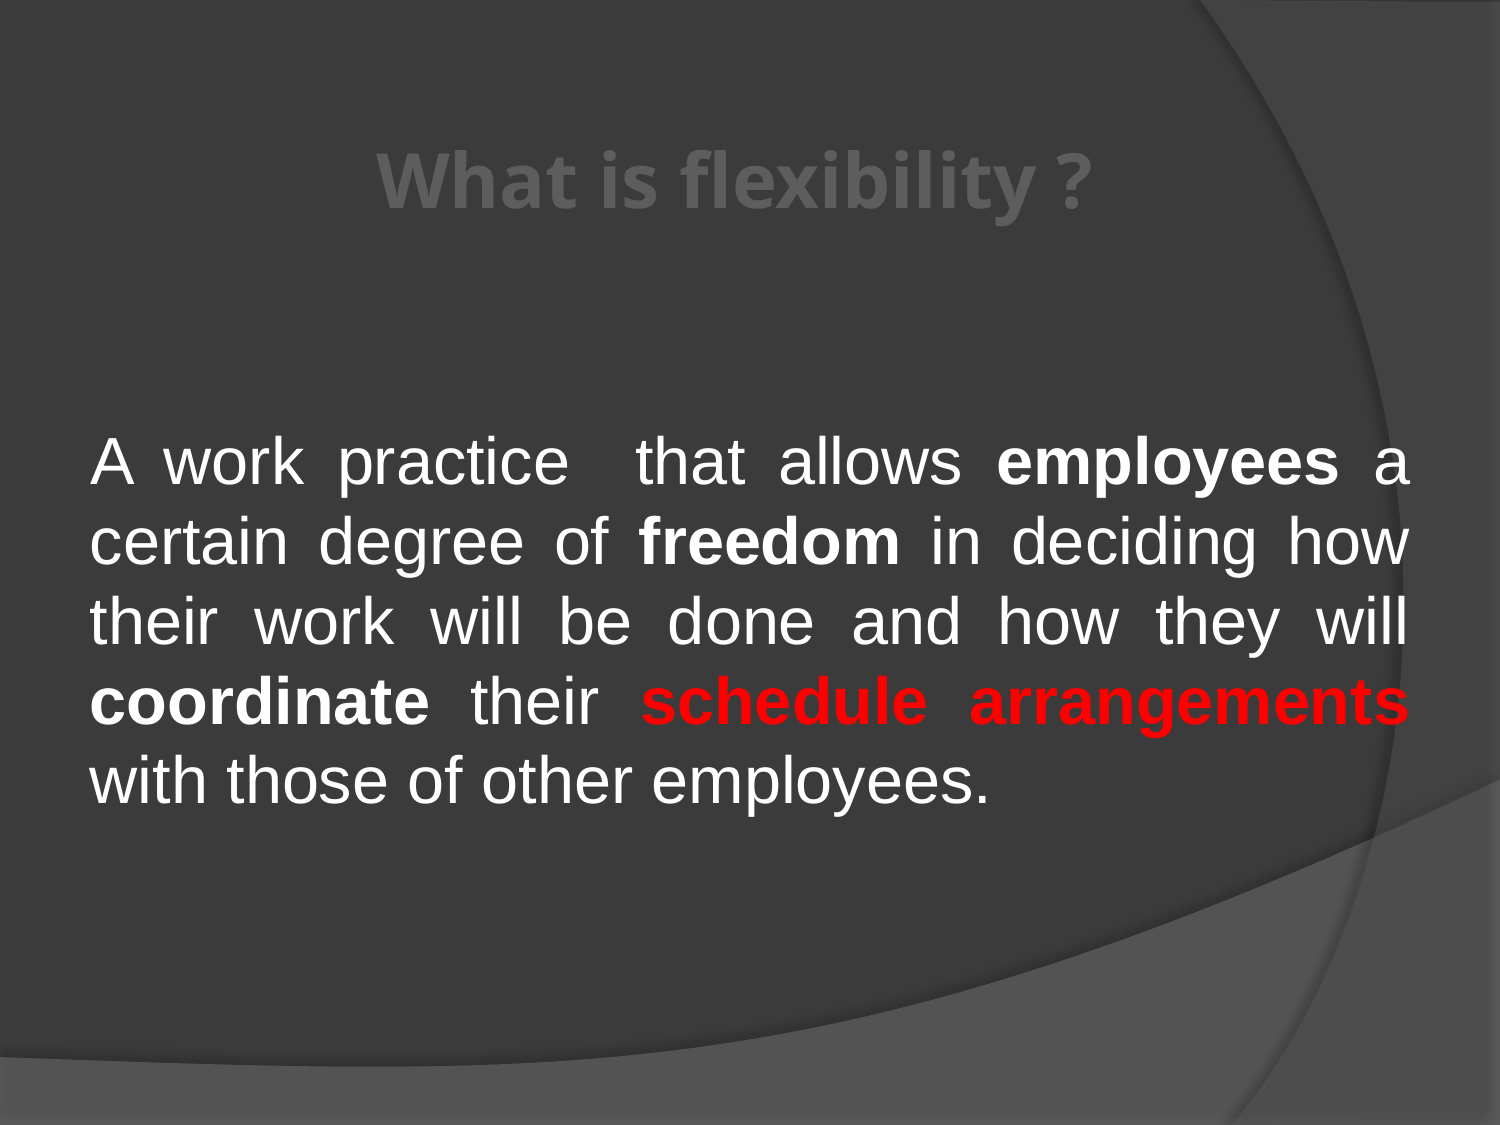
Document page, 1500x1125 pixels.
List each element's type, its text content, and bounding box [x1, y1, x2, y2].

title What is flexibility ? [75, 45, 1395, 233]
list A work practice that allows employees a certain degree of freedom in deciding how their work will be done and how they will coordinate their schedule arrangements with those of other employees. [75, 410, 1425, 938]
